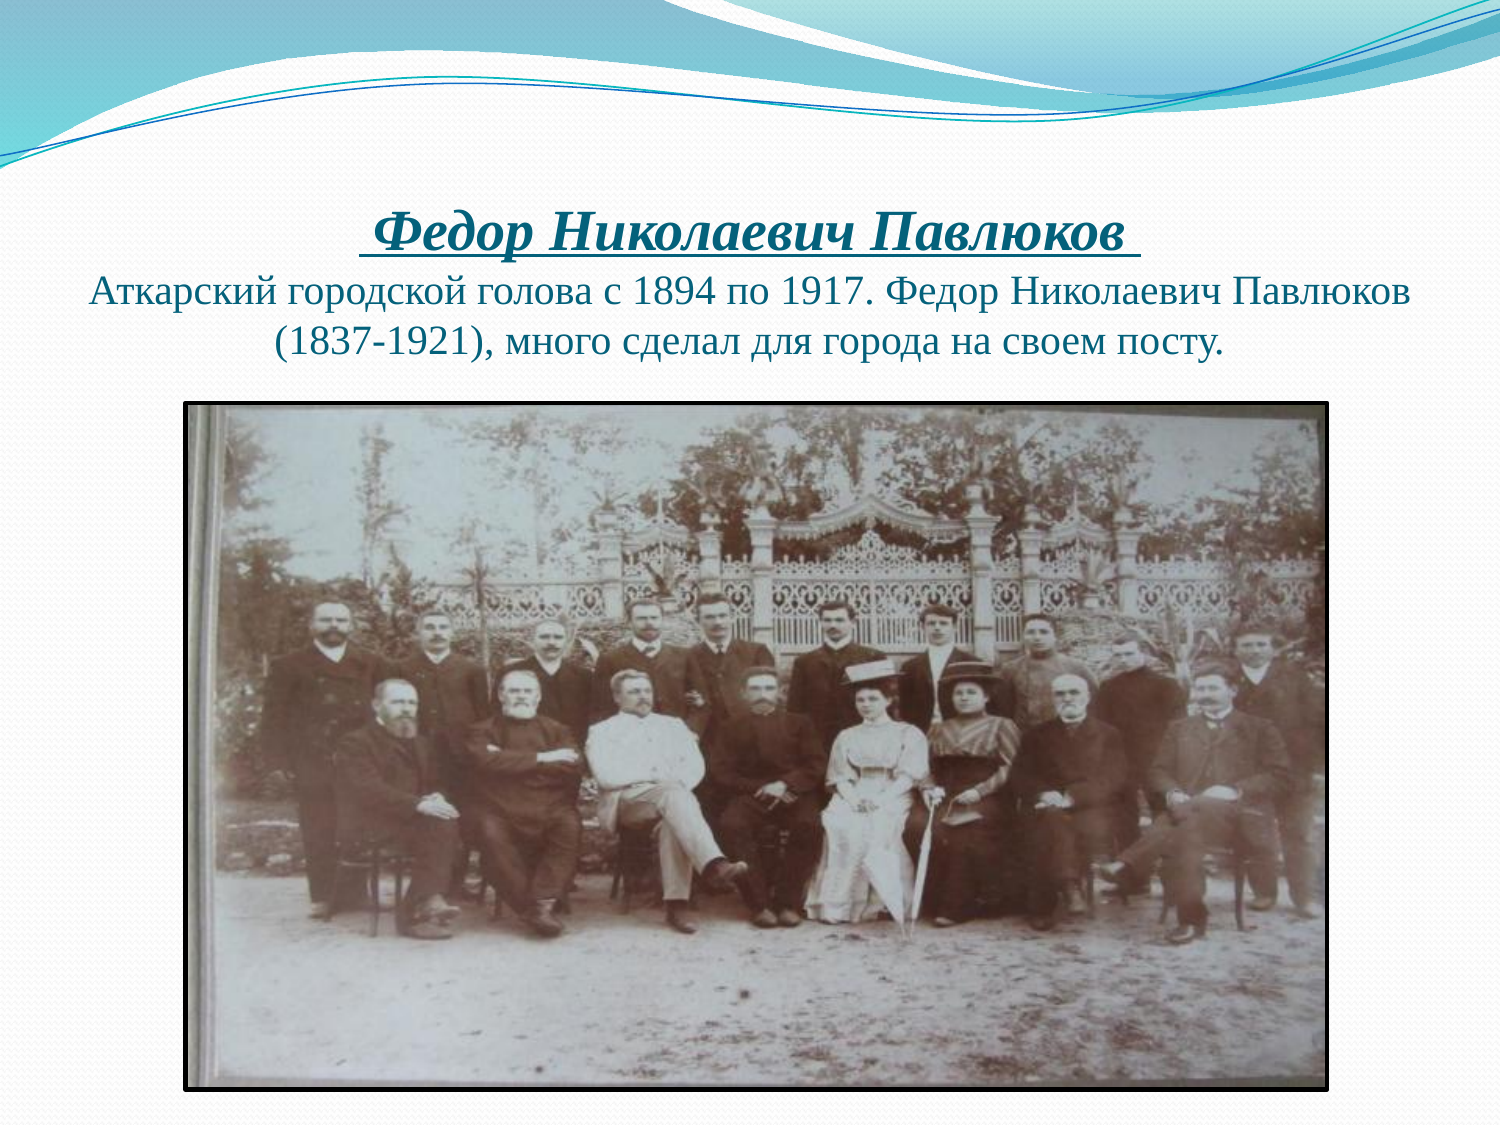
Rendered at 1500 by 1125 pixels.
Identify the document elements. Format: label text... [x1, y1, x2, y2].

title Федор Николаевич Павлюков Аткарский городской голова с 1894 по 1917. Федор Николаевич Павлюков (1837-1921), много сделал для города на своем посту. [75, 50, 1425, 413]
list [187, 404, 1326, 1088]
